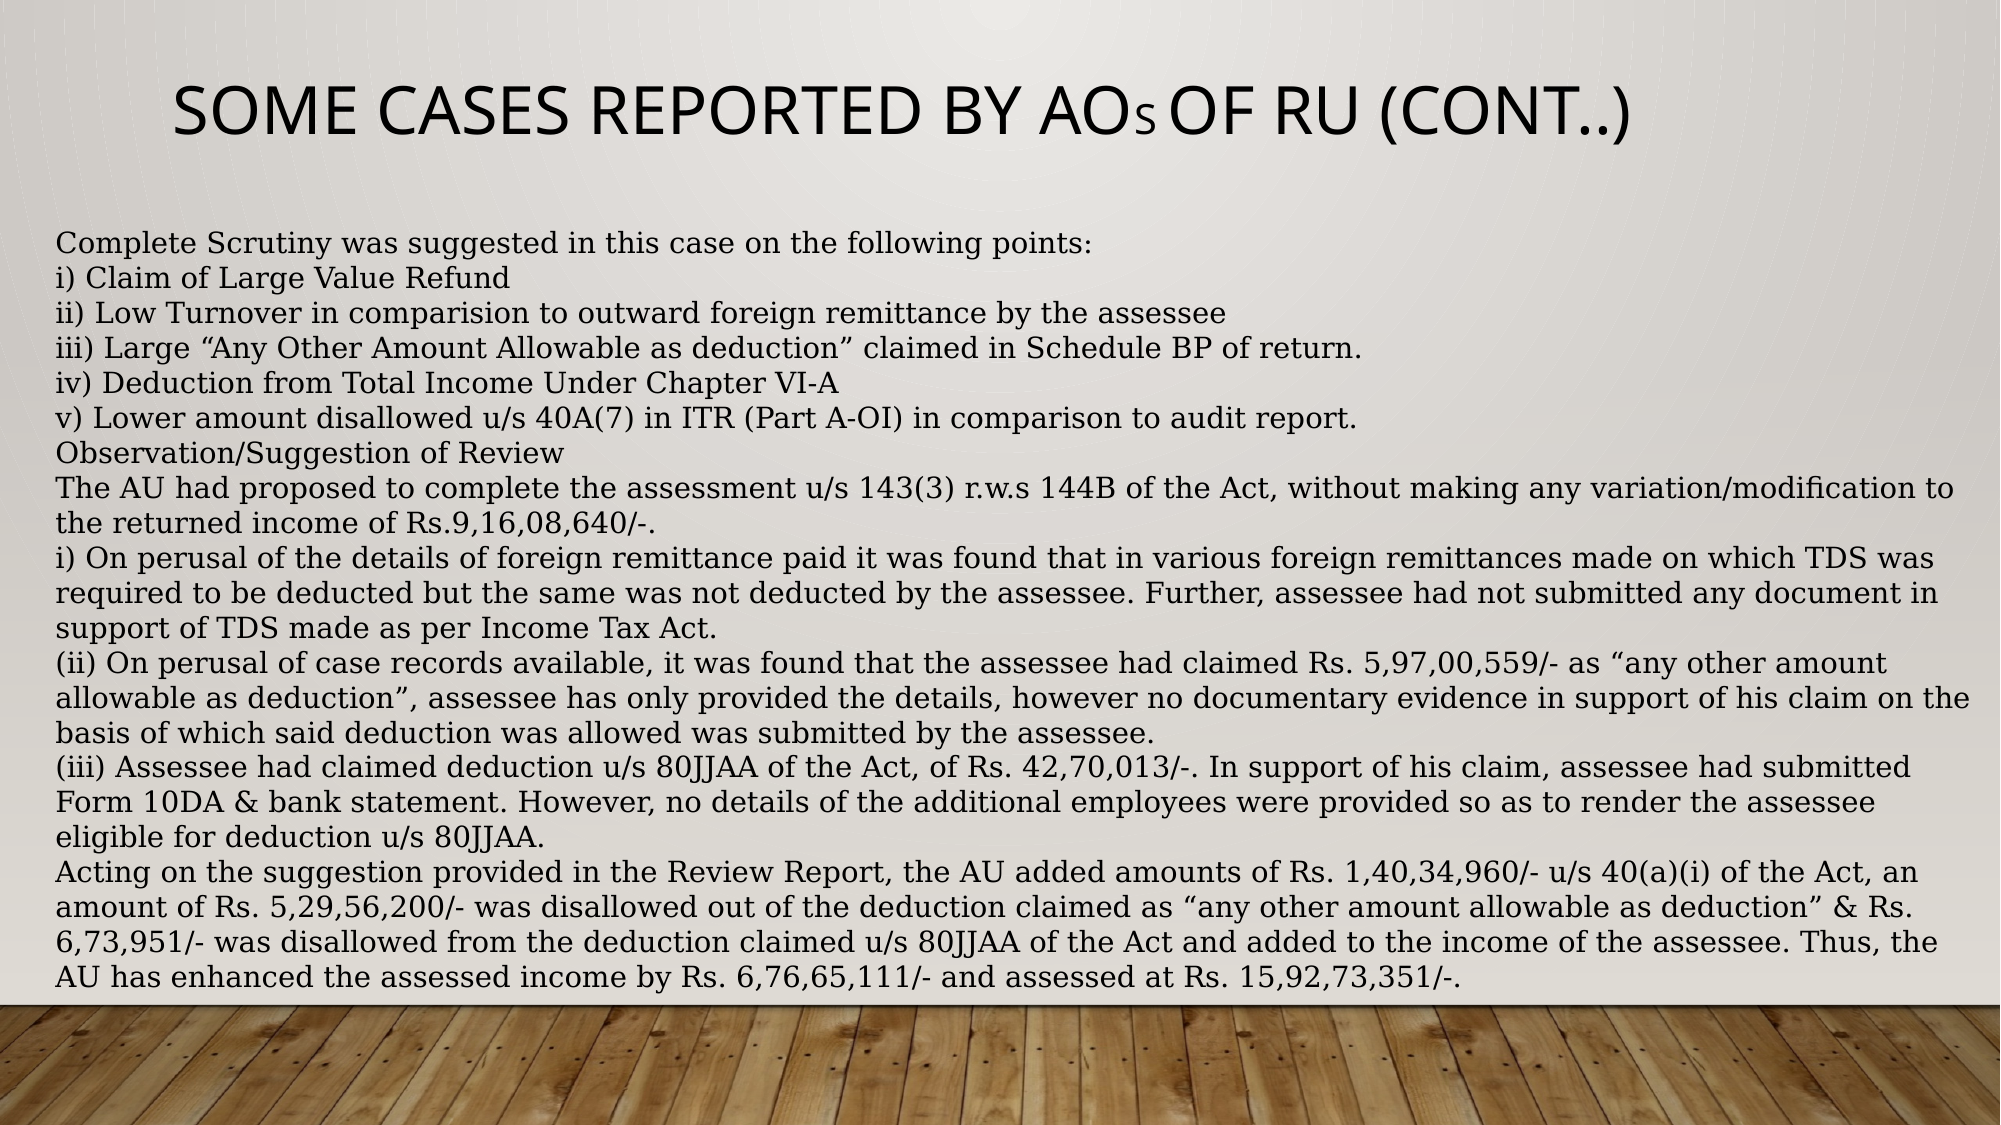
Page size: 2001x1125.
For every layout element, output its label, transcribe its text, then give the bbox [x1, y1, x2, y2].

picture [0, 1005, 2000, 1125]
text_box Complete Scrutiny was suggested in this case on the following points: i) Claim of Large Value Refund ii) Low Turnover in comparision to outward foreign remittance by the assessee iii) Large “Any Other Amount Allowable as deduction” claimed in Schedule BP of return. iv) Deduction from Total Income Under Chapter VI-A v) Lower amount disallowed u/s 40A(7) in ITR (Part A-OI) in comparison to audit report. Observation/Suggestion of Review The AU had proposed to complete the assessment u/s 143(3) r.w.s 144B of the Act, without making any variation/modification to the returned income of Rs.9,16,08,640/-. i) On perusal of the details of foreign remittance paid it was found that in various foreign remittances made on which TDS was required to be deducted but the same was not deducted by the assessee. Further, assessee had not submitted any document in support of TDS made as per Income Tax Act. (ii) On perusal of case records available, it was found that the assessee had claimed Rs. 5,97,00,559/- as “any other amount allowable as deduction”, assessee has only provided the details, however no documentary evidence in support of his claim on the basis of which said deduction was allowed was submitted by the assessee. (iii) Assessee had claimed deduction u/s 80JJAA of the Act, of Rs. 42,70,013/-. In support of his claim, assessee had submitted Form 10DA & bank statement. However, no details of the additional employees were provided so as to render the assessee eligible for deduction u/s 80JJAA. Acting on the suggestion provided in the Review Report, the AU added amounts of Rs. 1,40,34,960/- u/s 40(a)(i) of the Act, an amount of Rs. 5,29,56,200/- was disallowed out of the deduction claimed as “any other amount allowable as deduction” & Rs. 6,73,951/- was disallowed from the deduction claimed u/s 80JJAA of the Act and added to the income of the assessee. Thus, the AU has enhanced the assessed income by Rs. 6,76,65,111/- and assessed at Rs. 15,92,73,351/-. [40, 182, 2000, 1001]
text_box Some Cases reported by Aos of ru (Cont..) [158, 69, 1734, 244]
